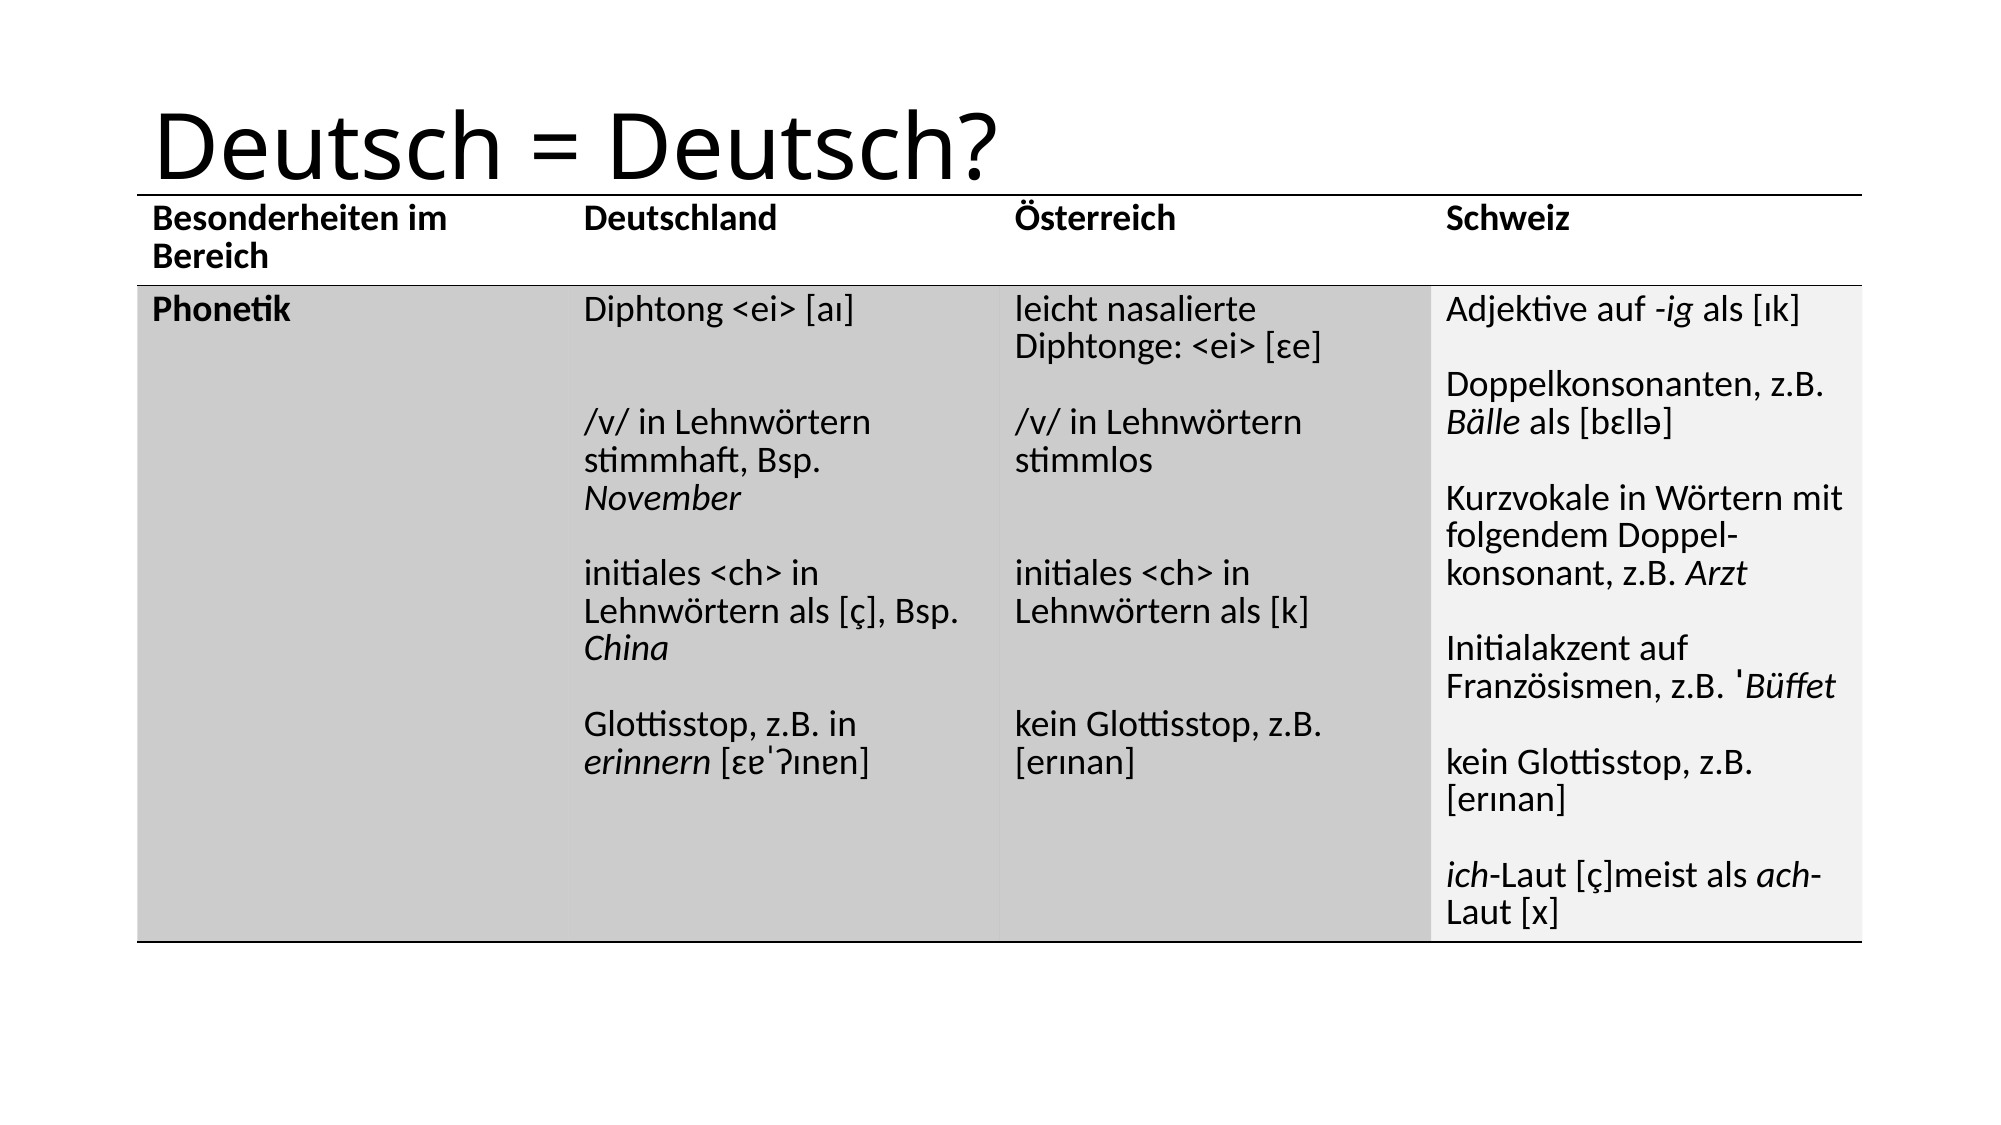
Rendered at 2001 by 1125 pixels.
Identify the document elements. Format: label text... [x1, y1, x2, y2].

table_cell Adjektive auf -ig als [ɪk] Doppelkonsonanten, z.B. Bälle als [bɛllə] Kurzvokale in Wörtern mit folgendem Doppel-konsonant, z.B. Arzt Initialakzent auf Französismen, z.B. ˈBüffet kein Glottisstop, z.B. [erɪnan] ich-Laut [ç]meist als ach-Laut [x] [1431, 286, 1862, 941]
table_header Deutschland [569, 196, 1000, 285]
table_header Schweiz [1431, 196, 1862, 285]
table_header Österreich [1000, 196, 1431, 285]
table_cell leicht nasalierte Diphtonge: <ei> [ɛe] /v/ in Lehnwörtern stimmlos initiales <ch> in Lehnwörtern als [k] kein Glottisstop, z.B. [erɪnan] [1000, 286, 1431, 941]
table_cell Diphtong <ei> [aɪ] /v/ in Lehnwörtern stimmhaft, Bsp. November initiales <ch> in Lehnwörtern als [ç], Bsp. China Glottisstop, z.B. in erinnern [ɛɐˈʔɪnɐn] [569, 286, 1000, 941]
title Deutsch = Deutsch? [137, 41, 1863, 259]
table_header Besonderheiten im Bereich [137, 196, 569, 285]
table_cell Phonetik [137, 286, 569, 941]
